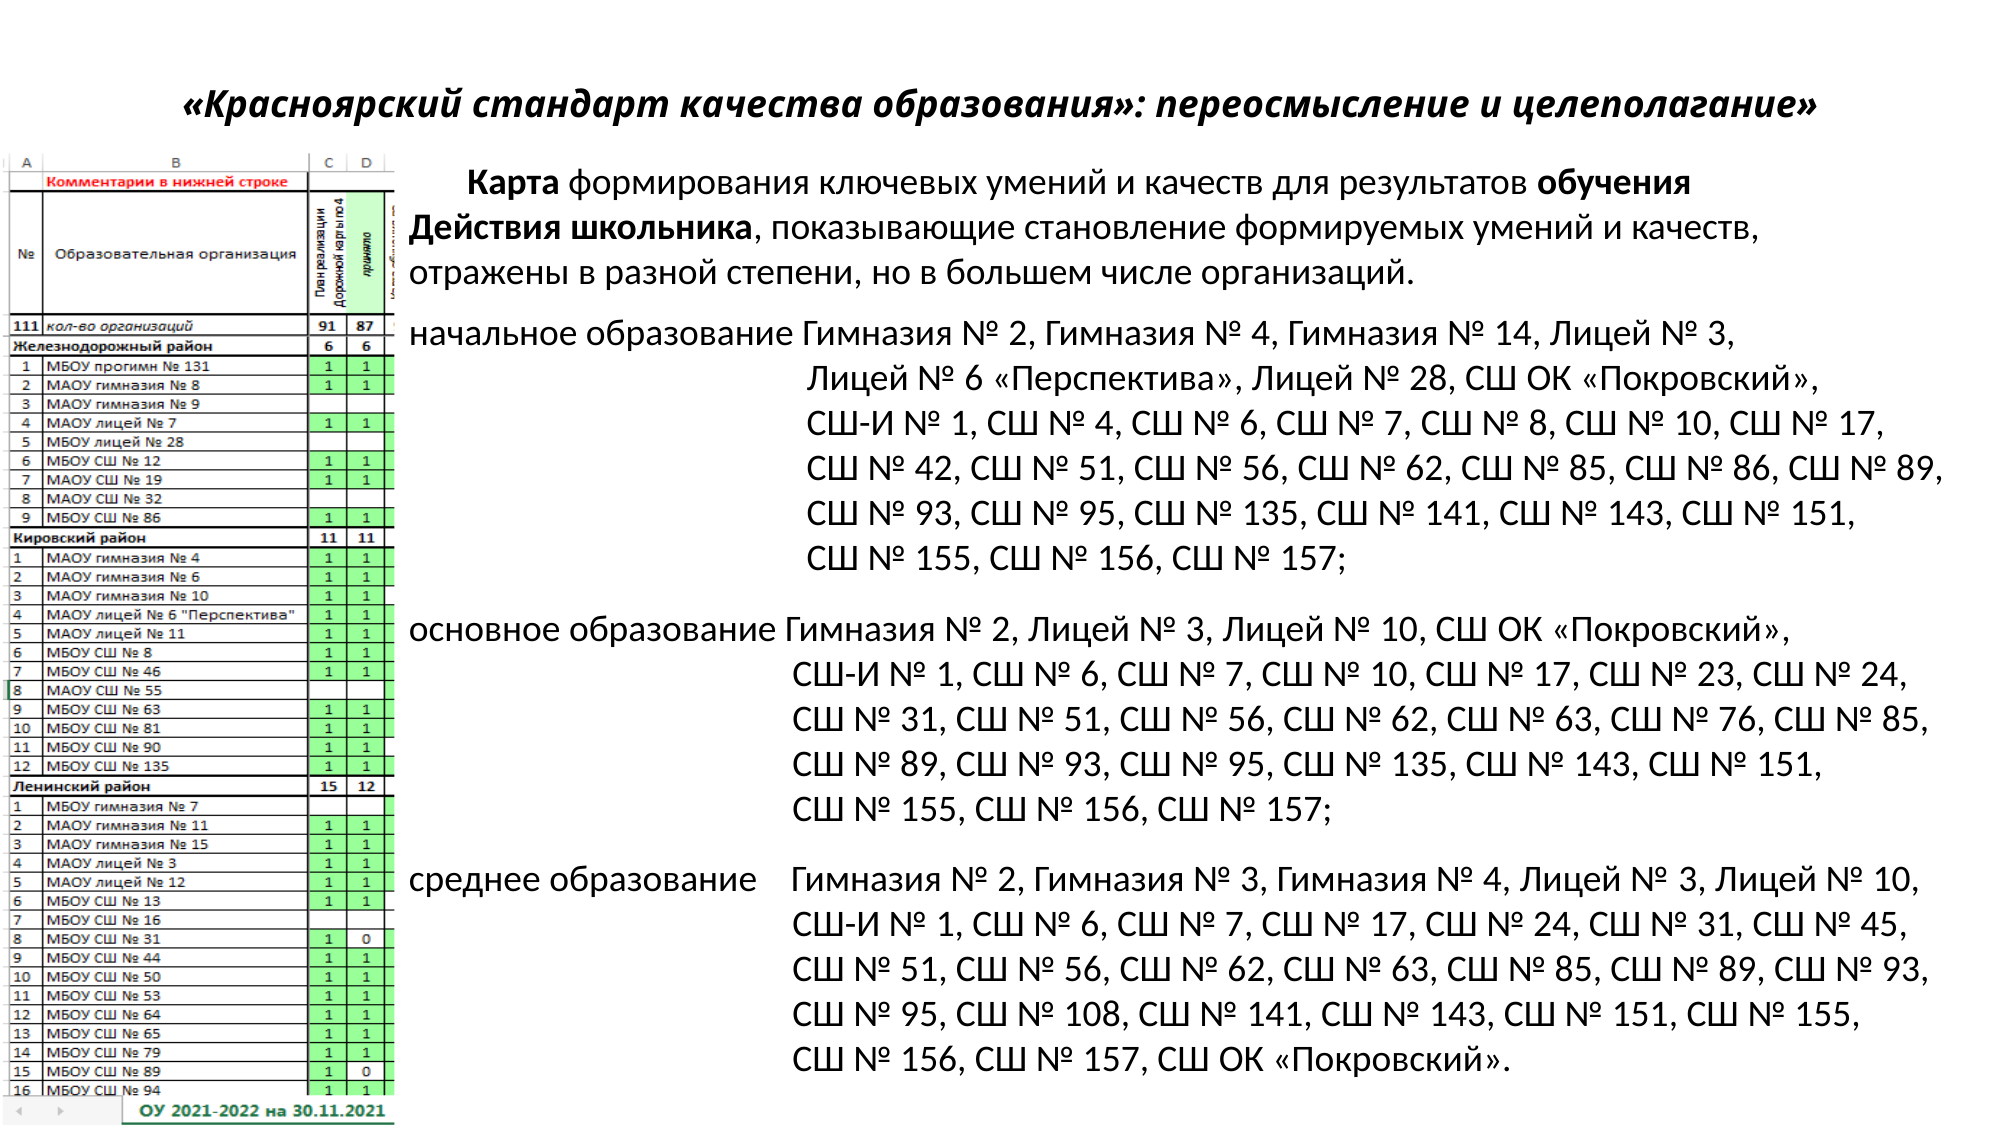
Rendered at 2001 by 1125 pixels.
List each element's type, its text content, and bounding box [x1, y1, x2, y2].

text_box Карта формирования ключевых умений и качеств для результатов обучения Действия школьника, показывающие становление формируемых умений и качеств, отражены в разной степени, но в большем числе организаций. [395, 149, 1968, 300]
title «Красноярский стандарт качества образования»: переосмысление и целеполагание» [62, 59, 1940, 149]
text_box основное образование Гимназия № 2, Лицей № 3, Лицей № 10, СШ ОК «Покровский», СШ-И № 1, СШ № 6, СШ № 7, СШ № 10, СШ № 17, СШ № 23, СШ № 24, СШ № 31, СШ № 51, СШ № 56, СШ № 62, СШ № 63, СШ № 76, СШ № 85, СШ № 89, СШ № 93, СШ № 95, СШ № 135, СШ № 143, СШ № 151, СШ № 155, СШ № 156, СШ № 157; [395, 596, 1968, 837]
text_box начальное образование Гимназия № 2, Гимназия № 4, Гимназия № 14, Лицей № 3, Лицей № 6 «Перспектива», Лицей № 28, СШ ОК «Покровский», СШ-И № 1, СШ № 4, СШ № 6, СШ № 7, СШ № 8, СШ № 10, СШ № 17, СШ № 42, СШ № 51, СШ № 56, СШ № 62, СШ № 85, СШ № 86, СШ № 89, СШ № 93, СШ № 95, СШ № 135, СШ № 141, СШ № 143, СШ № 151, СШ № 155, СШ № 156, СШ № 157; [395, 300, 2000, 586]
text_box среднее образование Гимназия № 2, Гимназия № 3, Гимназия № 4, Лицей № 3, Лицей № 10, СШ-И № 1, СШ № 6, СШ № 7, СШ № 17, СШ № 24, СШ № 31, СШ № 45, СШ № 51, СШ № 56, СШ № 62, СШ № 63, СШ № 85, СШ № 89, СШ № 93, СШ № 95, СШ № 108, СШ № 141, СШ № 143, СШ № 151, СШ № 155, СШ № 156, СШ № 157, СШ ОК «Покровский». [395, 847, 1968, 1087]
picture [2, 149, 395, 1125]
